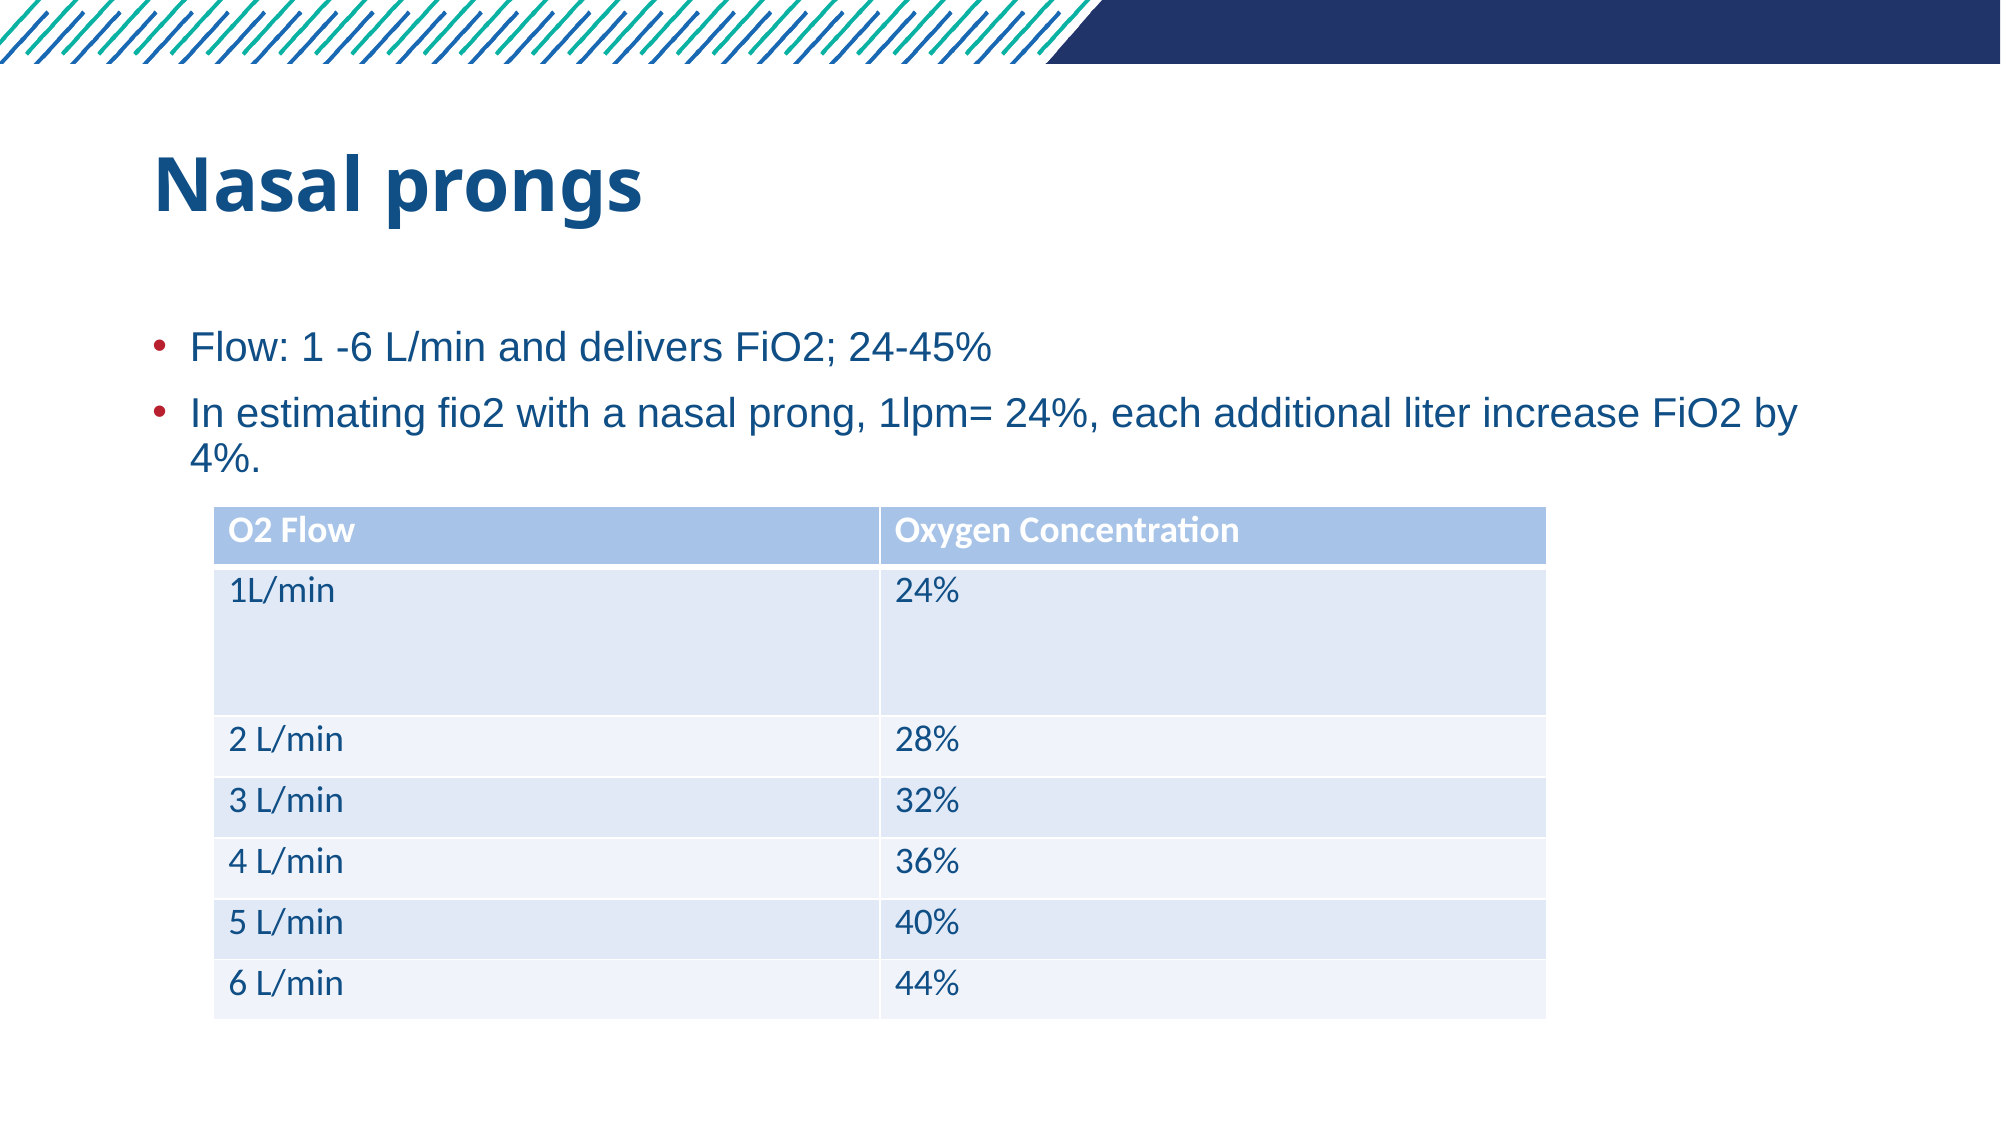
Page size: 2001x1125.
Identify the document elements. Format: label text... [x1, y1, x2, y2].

table_cell 6 L/min [214, 960, 879, 1019]
table_cell 24% [881, 570, 1546, 715]
title Nasal prongs [137, 78, 1863, 296]
picture [0, 0, 2001, 64]
table_cell 4 L/min [214, 839, 879, 898]
table_cell 40% [881, 900, 1546, 959]
table_cell 3 L/min [214, 778, 879, 837]
table_header O2 Flow [214, 507, 879, 564]
table_cell 36% [881, 839, 1546, 898]
list Flow: 1 -6 L/min and delivers FiO2; 24-45% In estimating fio2 with a nasal prong, 1lpm= 24%, each additional liter increase FiO2 by 4%. [137, 317, 1863, 1032]
table_cell 2 L/min [214, 717, 879, 776]
table_cell 1L/min [214, 570, 879, 715]
table_cell 28% [881, 717, 1546, 776]
table_header Oxygen Concentration [881, 507, 1546, 564]
table_cell 44% [881, 960, 1546, 1019]
table_cell 32% [881, 778, 1546, 837]
table_cell 5 L/min [214, 900, 879, 959]
